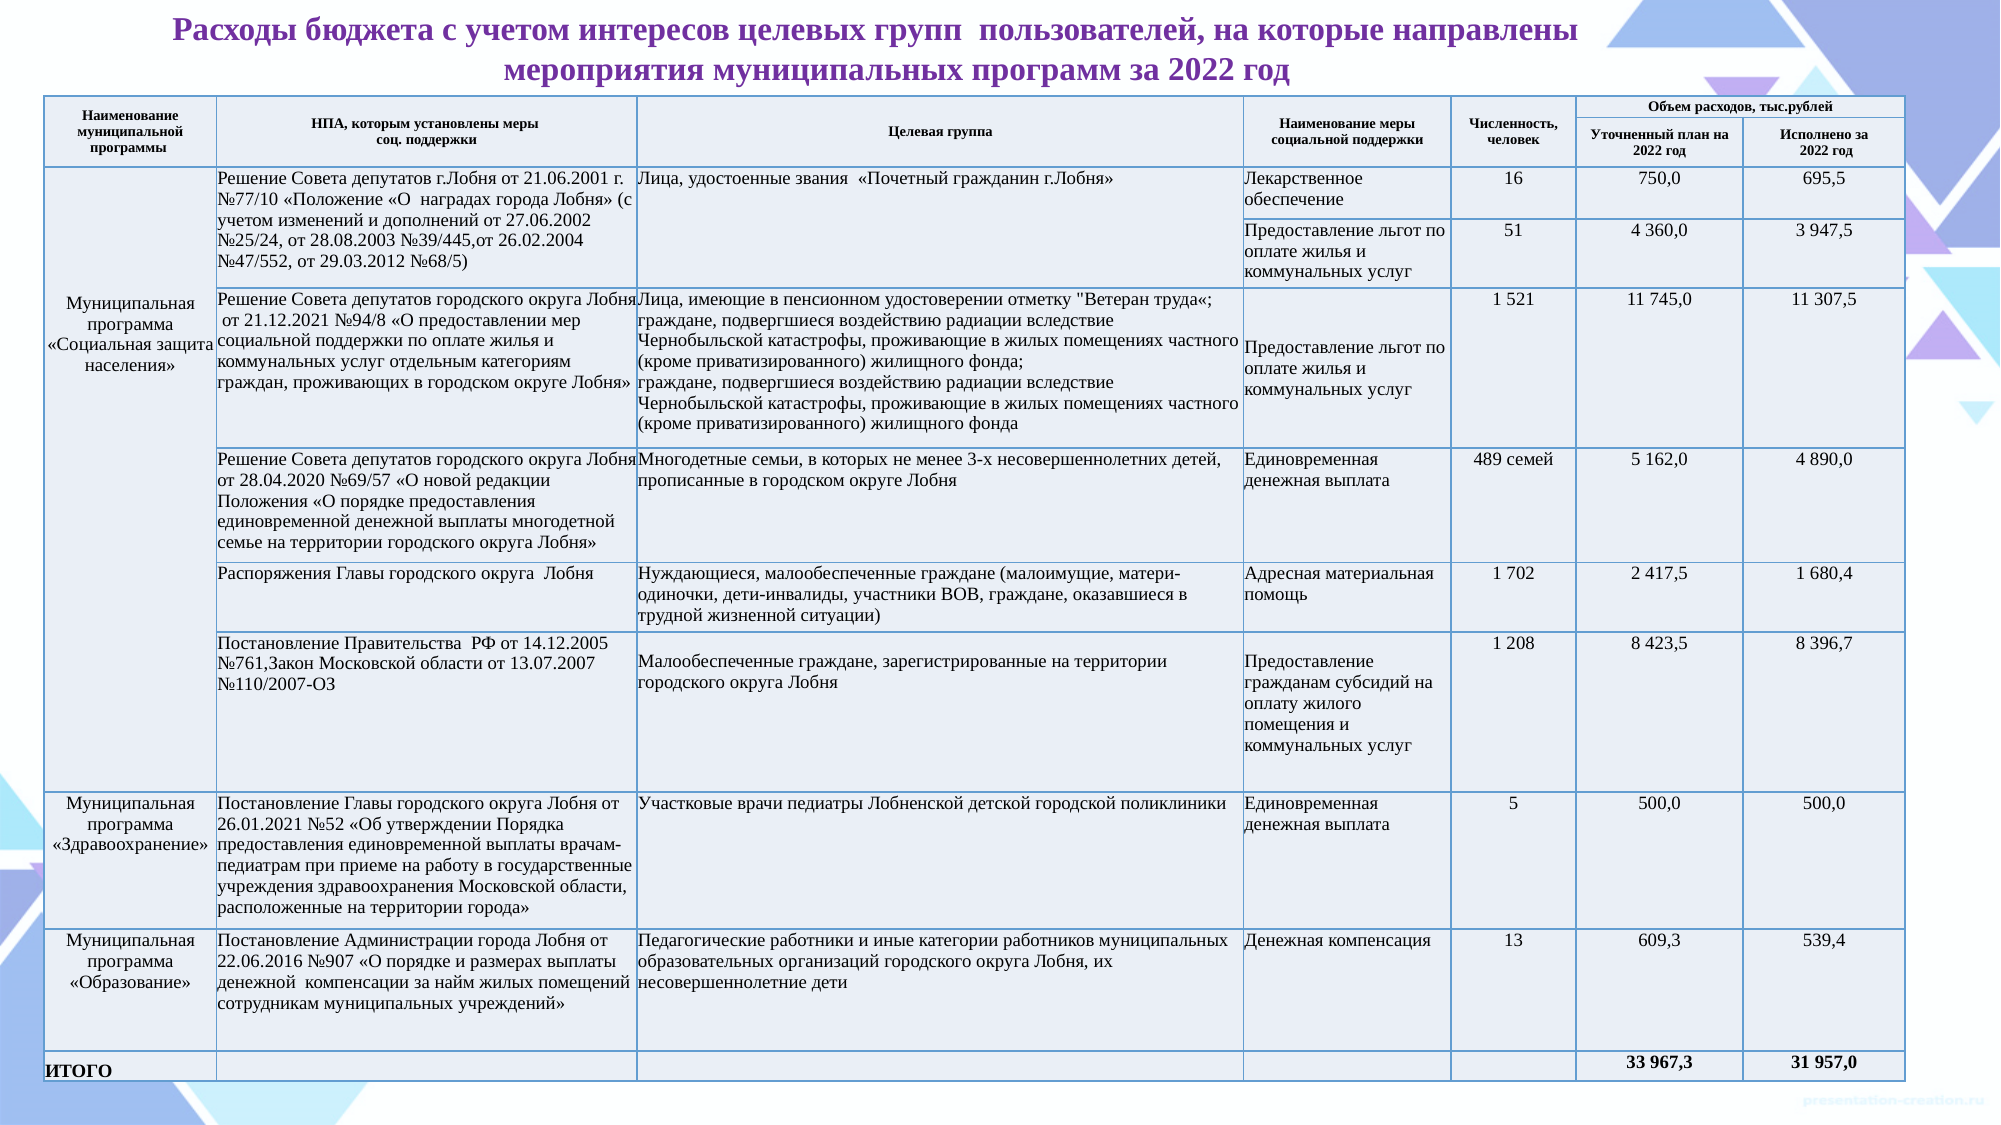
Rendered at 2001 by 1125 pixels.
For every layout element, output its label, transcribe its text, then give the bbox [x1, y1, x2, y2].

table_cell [1744, 930, 1904, 1050]
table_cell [1244, 930, 1450, 1050]
table_cell Земельный налог с организаций, обладающих земельным участком, расположенным в границах городских округов [0, 0, 2000, 1125]
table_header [1452, 97, 1575, 166]
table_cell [217, 449, 636, 562]
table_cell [638, 633, 1243, 791]
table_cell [638, 168, 1243, 287]
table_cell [638, 1052, 1243, 1080]
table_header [1244, 97, 1450, 166]
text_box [128, 0, 1675, 95]
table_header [638, 97, 1243, 166]
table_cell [1577, 220, 1742, 287]
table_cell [1577, 930, 1742, 1050]
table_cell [1744, 563, 1904, 631]
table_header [1577, 97, 1904, 117]
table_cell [217, 289, 636, 447]
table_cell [1244, 1052, 1450, 1080]
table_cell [1244, 449, 1450, 562]
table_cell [638, 289, 1243, 447]
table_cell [1244, 633, 1450, 791]
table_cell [1744, 449, 1904, 562]
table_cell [217, 633, 636, 791]
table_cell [1244, 793, 1450, 928]
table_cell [1744, 118, 1904, 166]
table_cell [1244, 289, 1450, 447]
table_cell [1577, 633, 1742, 791]
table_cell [45, 1052, 216, 1080]
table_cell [638, 449, 1243, 562]
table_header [45, 97, 216, 166]
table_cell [1744, 168, 1904, 218]
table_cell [1744, 793, 1904, 928]
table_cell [45, 793, 216, 928]
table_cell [1744, 289, 1904, 447]
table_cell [1452, 449, 1575, 562]
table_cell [1244, 220, 1450, 287]
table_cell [1744, 220, 1904, 287]
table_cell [1577, 168, 1742, 218]
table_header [217, 97, 636, 166]
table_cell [1577, 449, 1742, 562]
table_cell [1452, 563, 1575, 631]
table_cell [1577, 563, 1742, 631]
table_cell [1452, 289, 1575, 447]
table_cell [638, 563, 1243, 631]
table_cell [217, 563, 636, 631]
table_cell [217, 168, 636, 287]
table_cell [638, 793, 1243, 928]
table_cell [1744, 1052, 1904, 1080]
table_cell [1577, 1052, 1742, 1080]
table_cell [217, 793, 636, 928]
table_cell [1244, 168, 1450, 218]
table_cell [1577, 793, 1742, 928]
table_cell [1452, 168, 1575, 218]
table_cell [217, 1052, 636, 1080]
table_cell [1744, 633, 1904, 791]
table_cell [1244, 563, 1450, 631]
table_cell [1452, 793, 1575, 928]
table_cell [1452, 930, 1575, 1050]
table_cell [638, 930, 1243, 1050]
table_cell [1452, 633, 1575, 791]
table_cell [1577, 118, 1742, 166]
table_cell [45, 930, 216, 1050]
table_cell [1452, 220, 1575, 287]
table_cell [45, 168, 216, 791]
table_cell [1452, 1052, 1575, 1080]
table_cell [217, 930, 636, 1050]
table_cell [1577, 289, 1742, 447]
